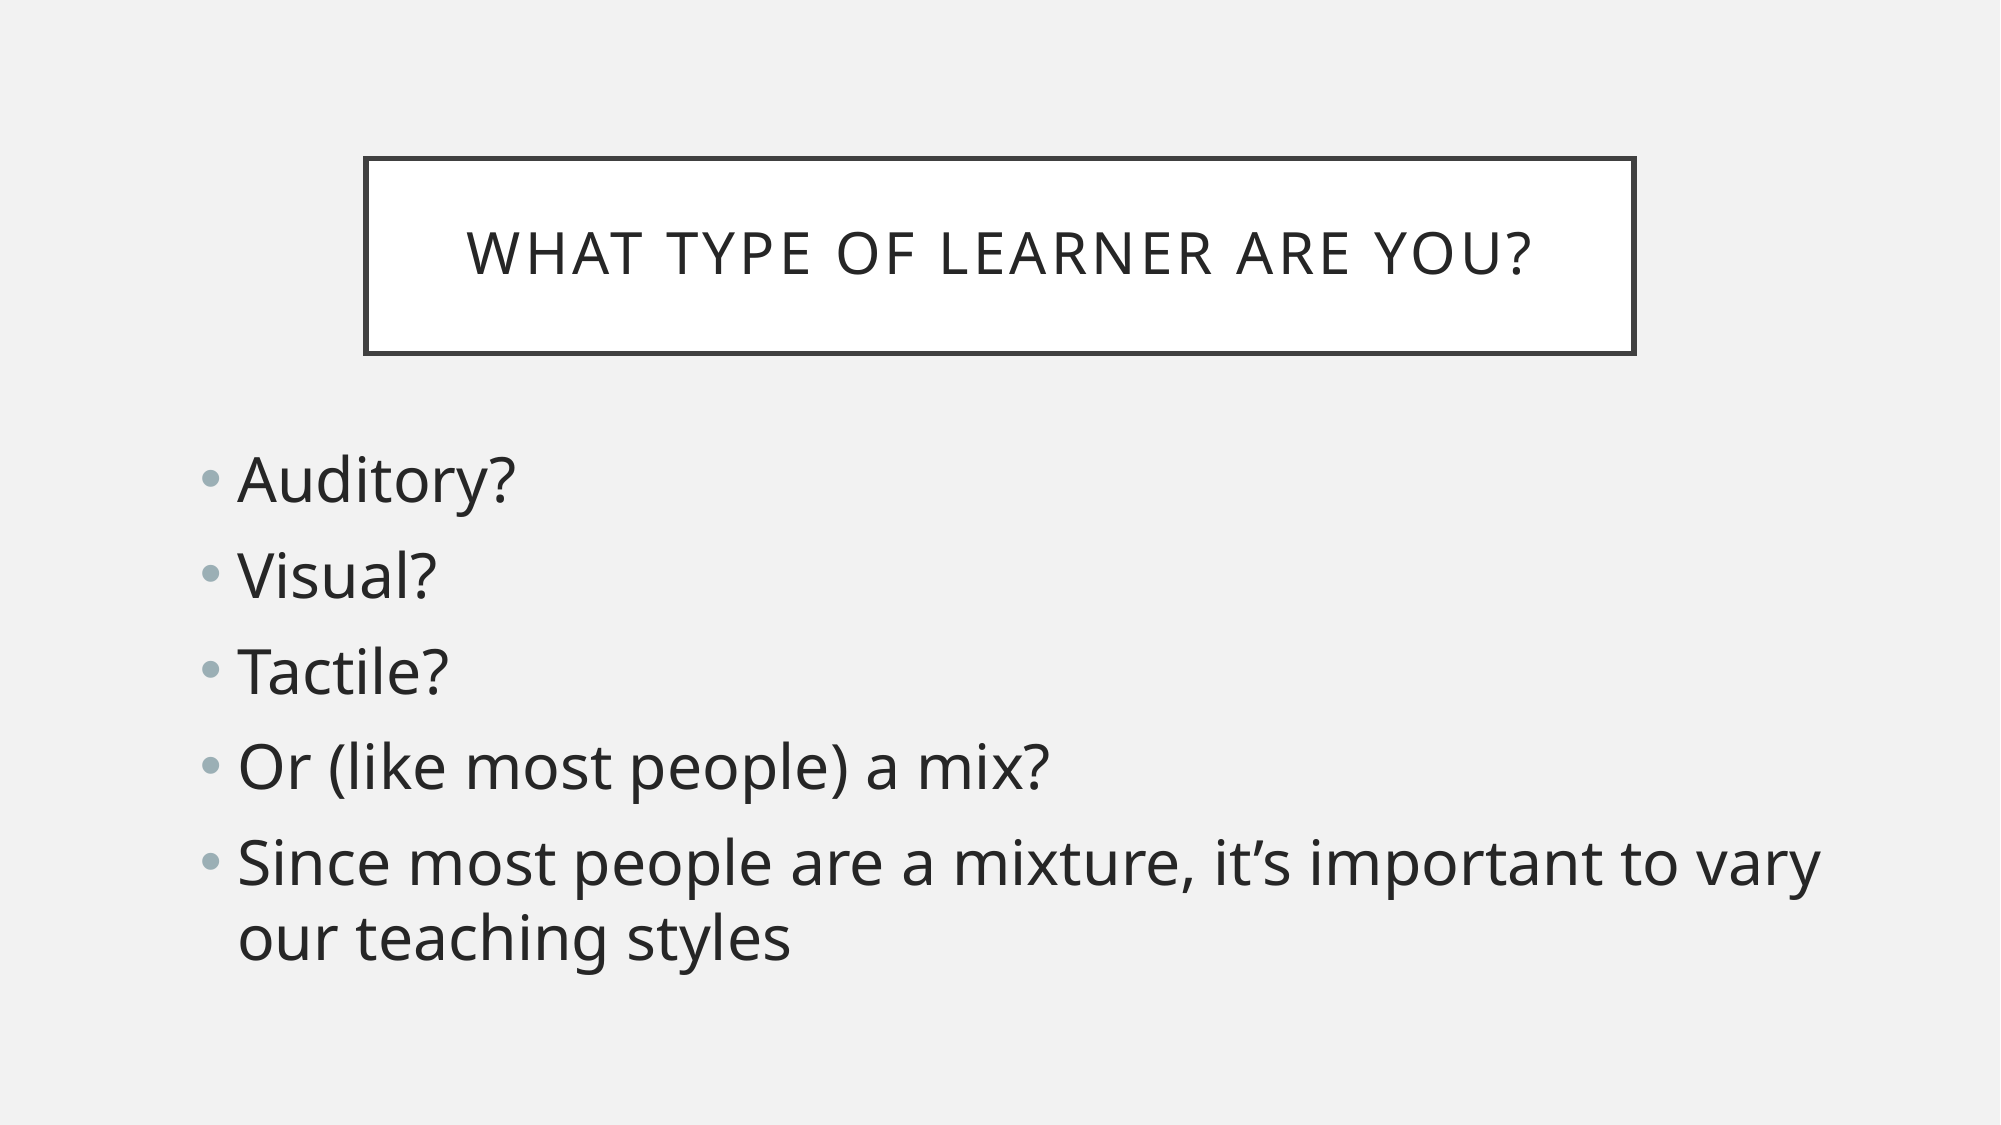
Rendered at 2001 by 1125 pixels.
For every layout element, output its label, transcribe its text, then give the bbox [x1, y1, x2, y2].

list Auditory? Visual? Tactile? Or (like most people) a mix? Since most people are a mixture, it’s important to vary our teaching styles [184, 432, 1851, 942]
title What type of Learner are you? [363, 156, 1637, 356]
